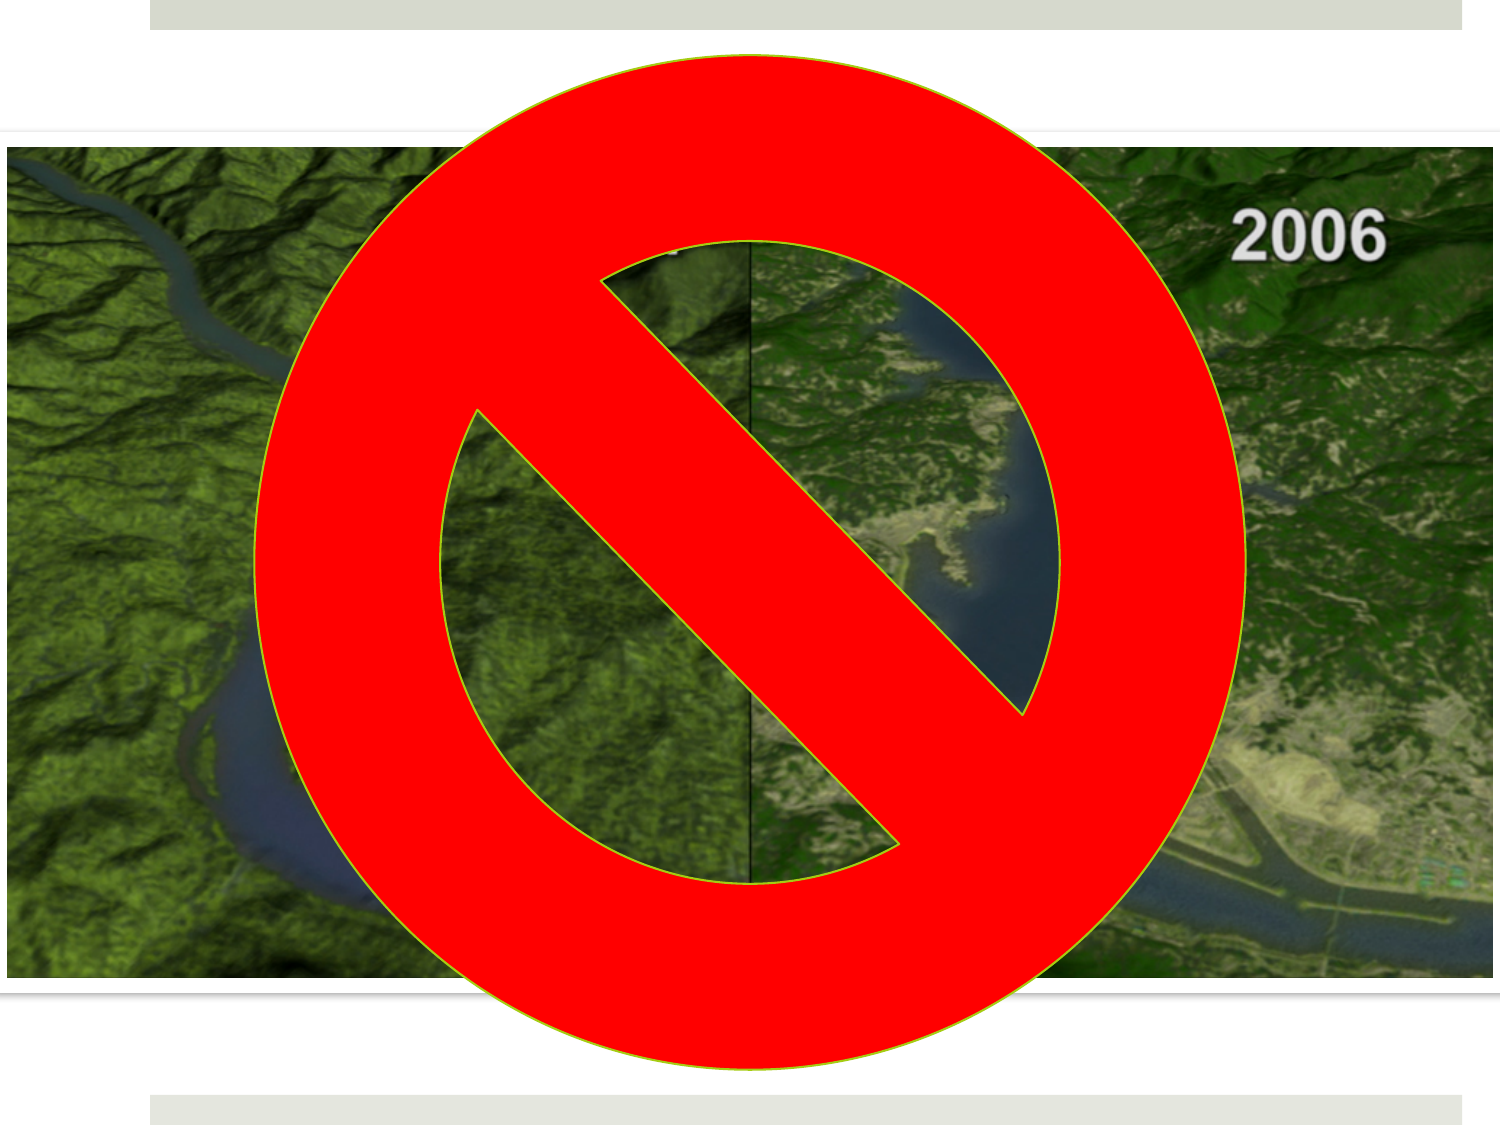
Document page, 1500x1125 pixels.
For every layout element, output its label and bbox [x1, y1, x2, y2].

picture [6, 146, 1494, 979]
text_box [465, 979, 1035, 1071]
text_box [465, 54, 1035, 146]
